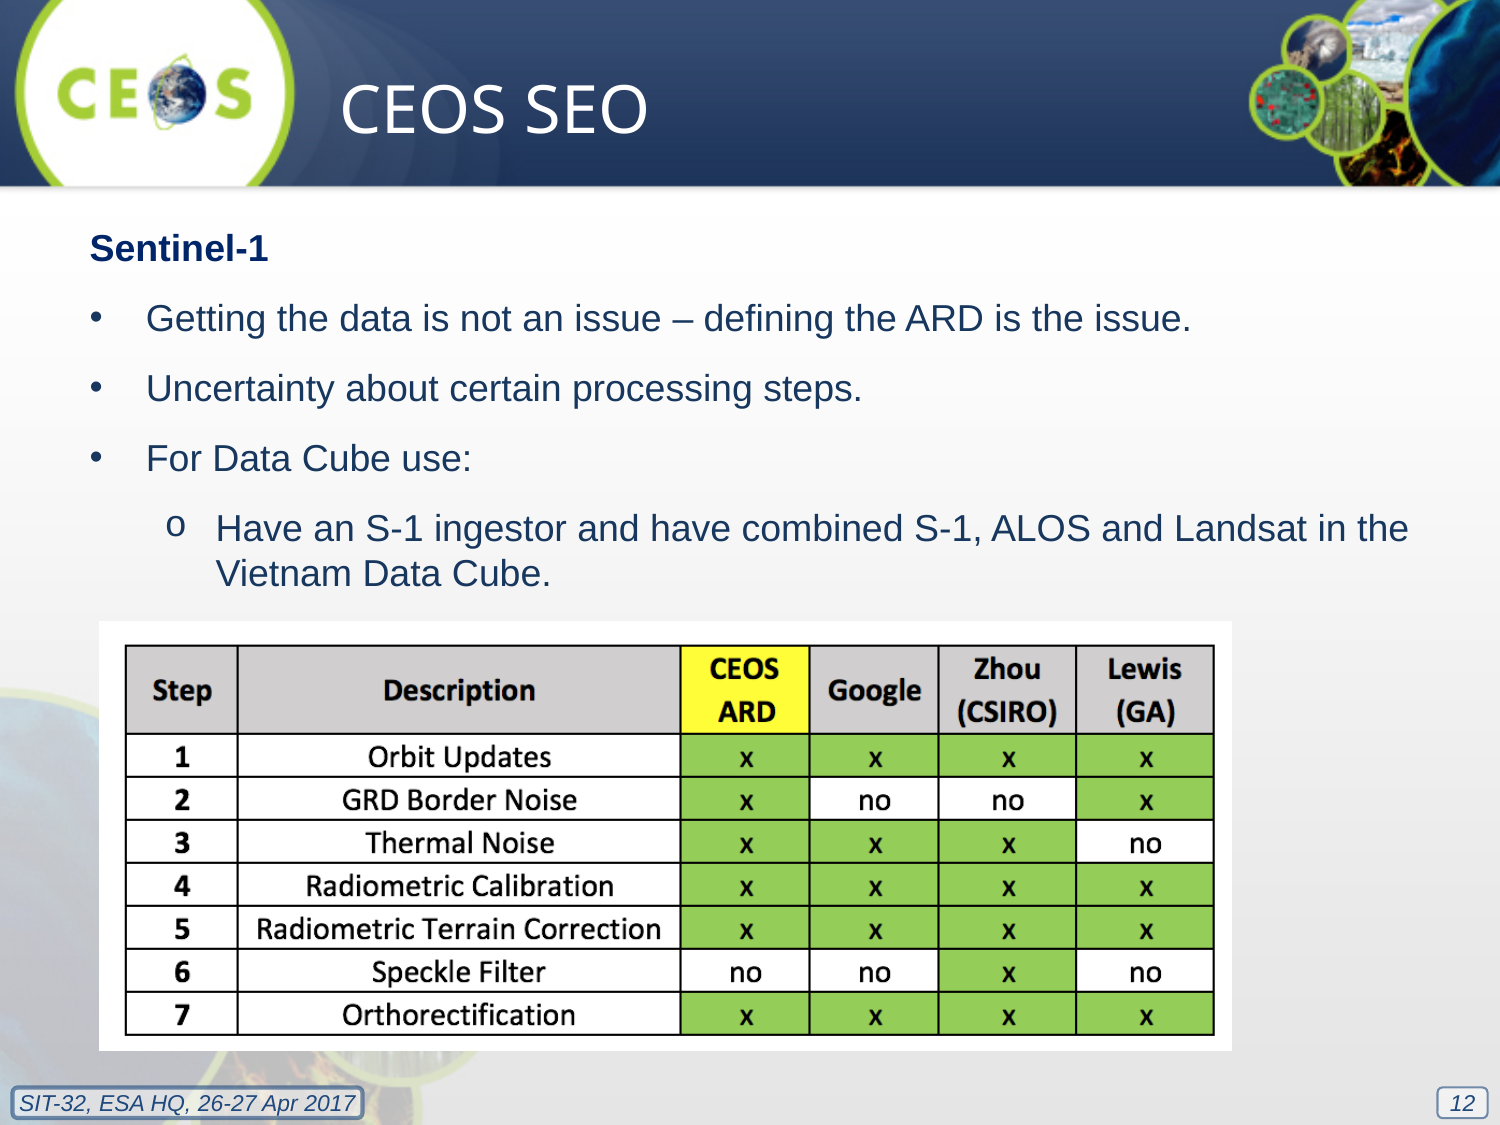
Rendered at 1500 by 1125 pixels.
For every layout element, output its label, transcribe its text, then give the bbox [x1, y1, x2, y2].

text_box CEOS SEO [324, 59, 1397, 163]
slide_number 12 [1436, 1086, 1489, 1120]
list Sentinel-1 Getting the data is not an issue – defining the ARD is the issue. Uncertainty about certain processing steps. For Data Cube use: Have an S-1 ingestor and have combined S-1, ALOS and Landsat in the Vietnam Data Cube. [74, 216, 1435, 617]
picture [0, 0, 1500, 1125]
